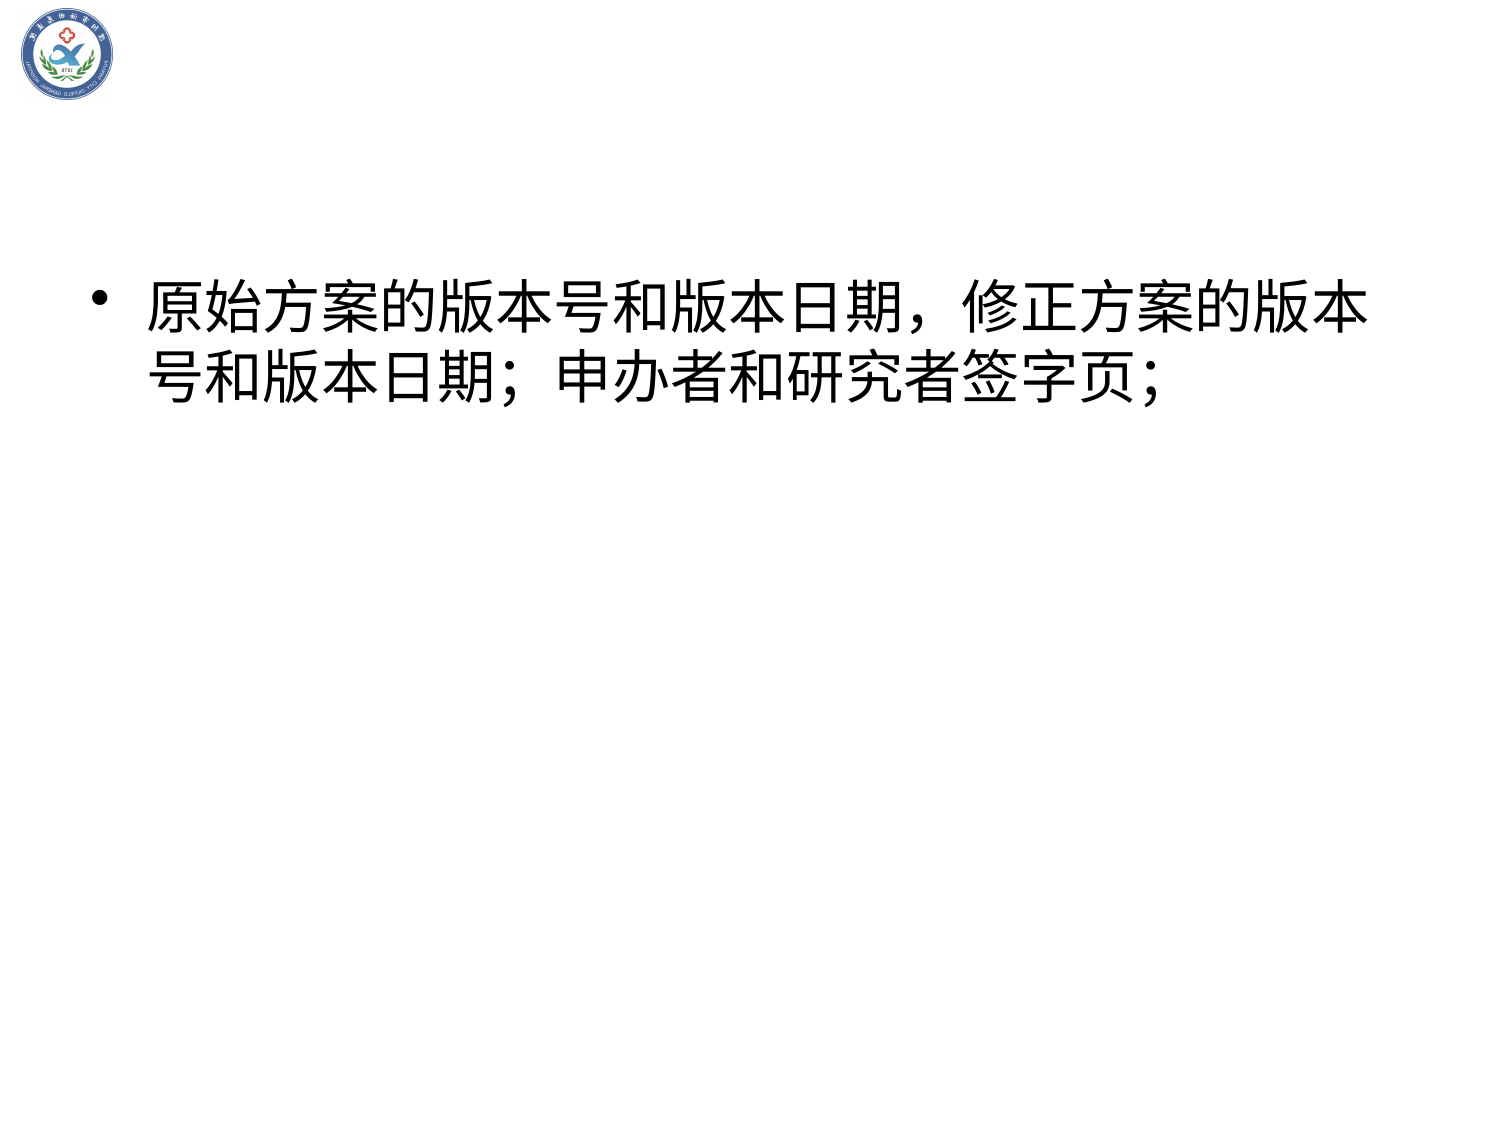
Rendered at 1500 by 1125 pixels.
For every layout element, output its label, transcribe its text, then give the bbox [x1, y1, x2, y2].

picture [21, 8, 113, 100]
list 原始方案的版本号和版本日期，修正方案的版本号和版本日期；申办者和研究者签字页； [74, 262, 1426, 1006]
